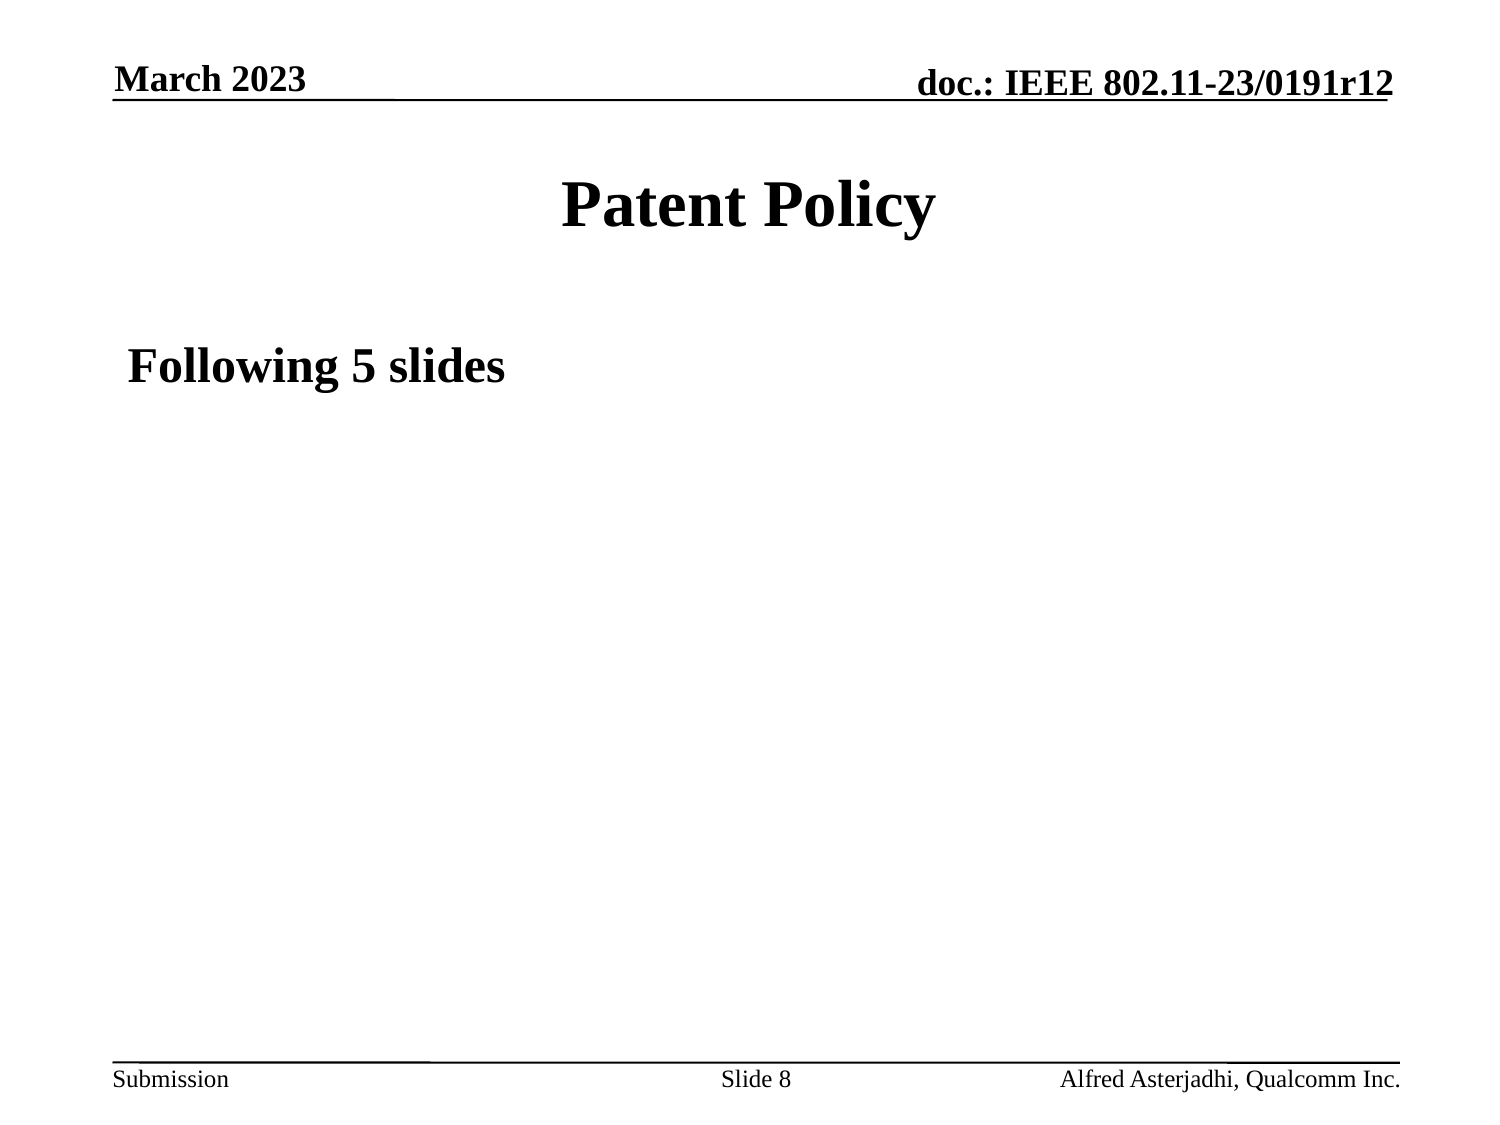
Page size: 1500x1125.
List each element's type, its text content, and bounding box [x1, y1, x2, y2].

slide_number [114, 54, 493, 100]
slide_number Slide 8 [712, 1061, 800, 1123]
list Following 5 slides [112, 324, 1388, 1000]
footer Alfred Asterjadhi, Qualcomm Inc. [878, 1061, 1402, 1093]
title Patent Policy [112, 112, 1388, 288]
